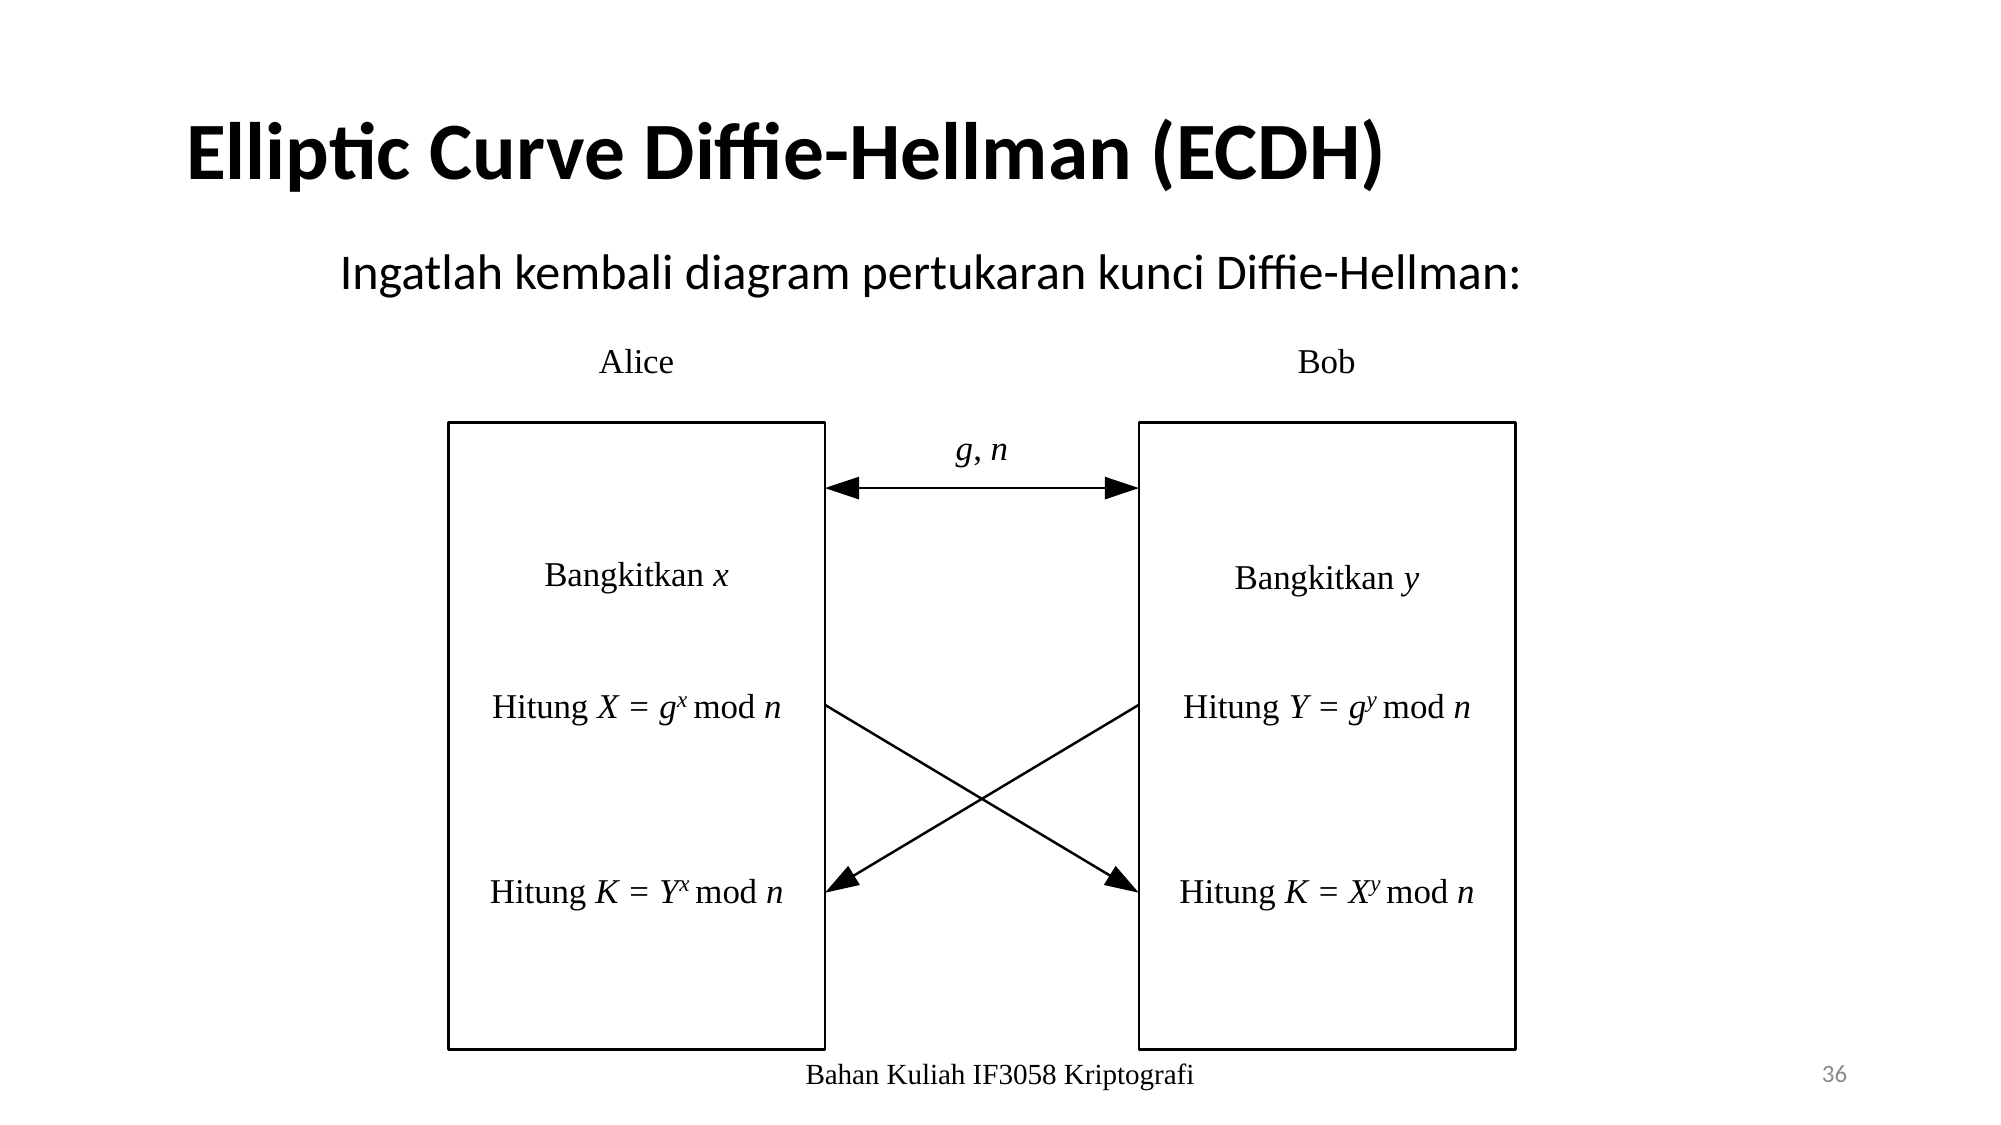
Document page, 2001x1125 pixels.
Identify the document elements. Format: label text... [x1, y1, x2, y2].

list Ingatlah kembali diagram pertukaran kunci Diffie-Hellman: [324, 238, 1809, 1007]
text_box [443, 333, 1521, 1055]
title Elliptic Curve Diffie-Hellman (ECDH) [171, 58, 1447, 247]
footer Bahan Kuliah IF3058 Kriptografi [662, 1055, 1338, 1103]
slide_number 36 [1412, 1042, 1863, 1103]
